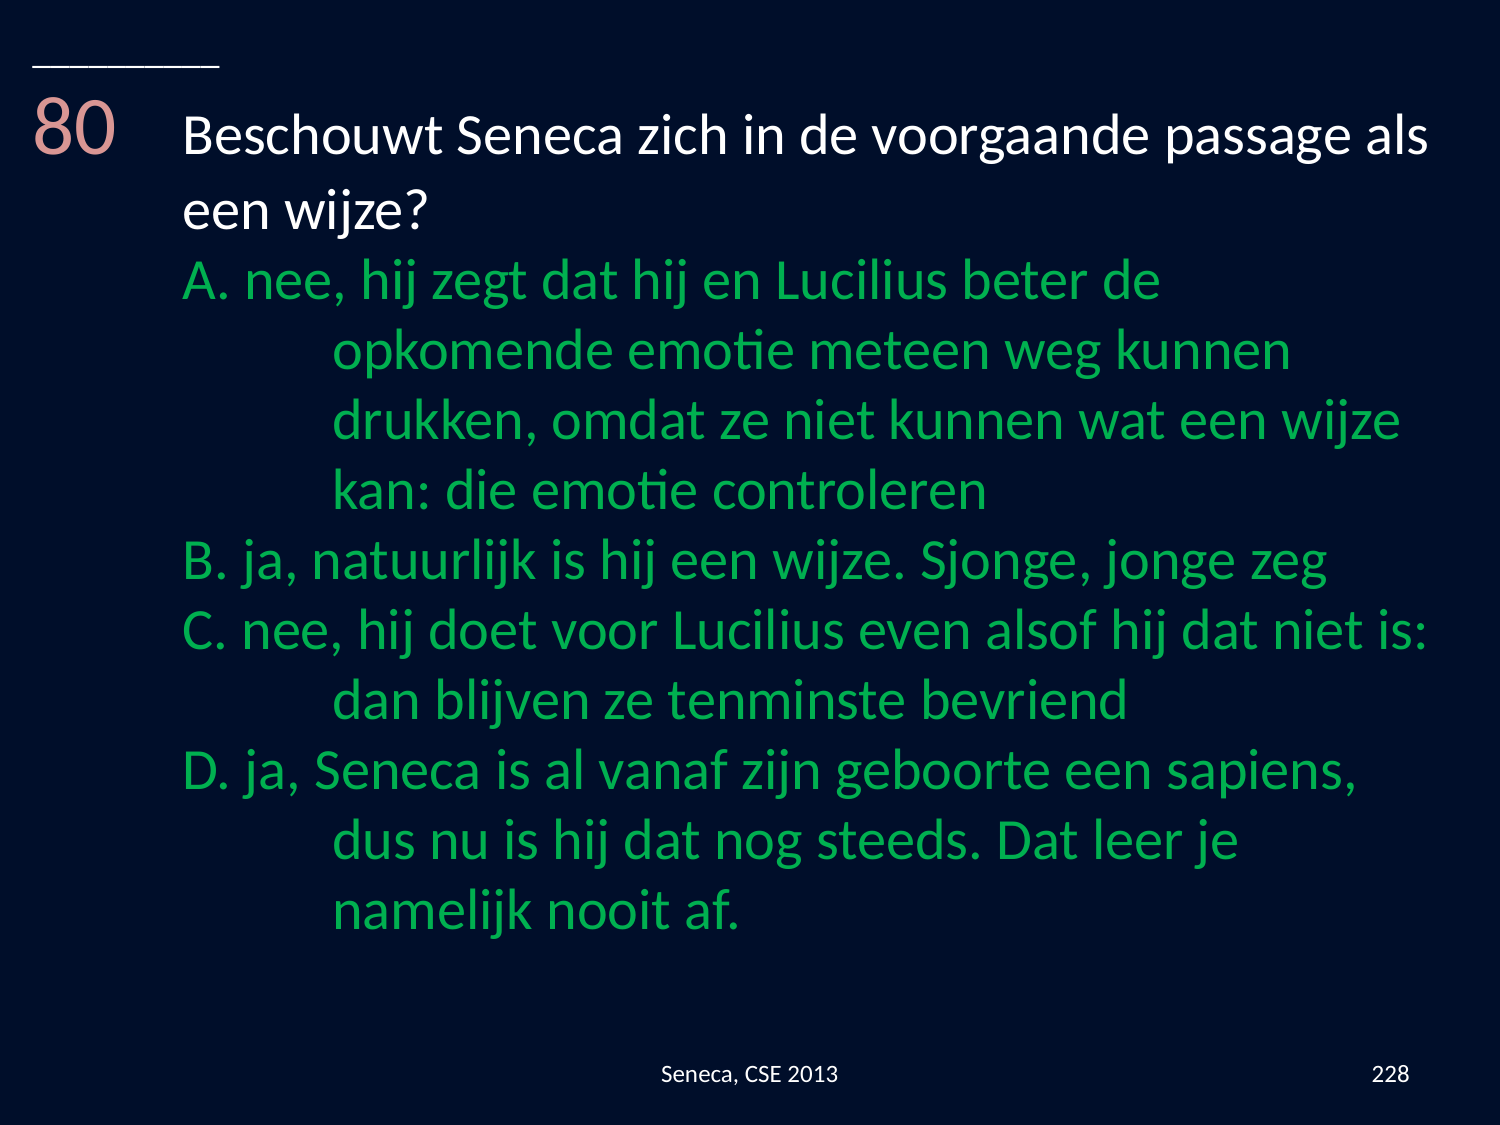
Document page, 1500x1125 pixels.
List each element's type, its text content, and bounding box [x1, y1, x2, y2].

slide_number 228 [1074, 1042, 1425, 1103]
footer Seneca, CSE 2013 [512, 1042, 988, 1103]
text_box __________ 80 Beschouwt Seneca zich in de voorgaande passage als een wijze? A. nee, hij zegt dat hij en Lucilius beter de opkomende emotie meteen weg kunnen drukken, omdat ze niet kunnen wat een wijze kan: die emotie controleren B. ja, natuurlijk is hij een wijze. Sjonge, jonge zeg C. nee, hij doet voor Lucilius even alsof hij dat niet is: dan blijven ze tenminste bevriend D. ja, Seneca is al vanaf zijn geboorte een sapiens, dus nu is hij dat nog steeds. Dat leer je namelijk nooit af. [17, 19, 1471, 949]
